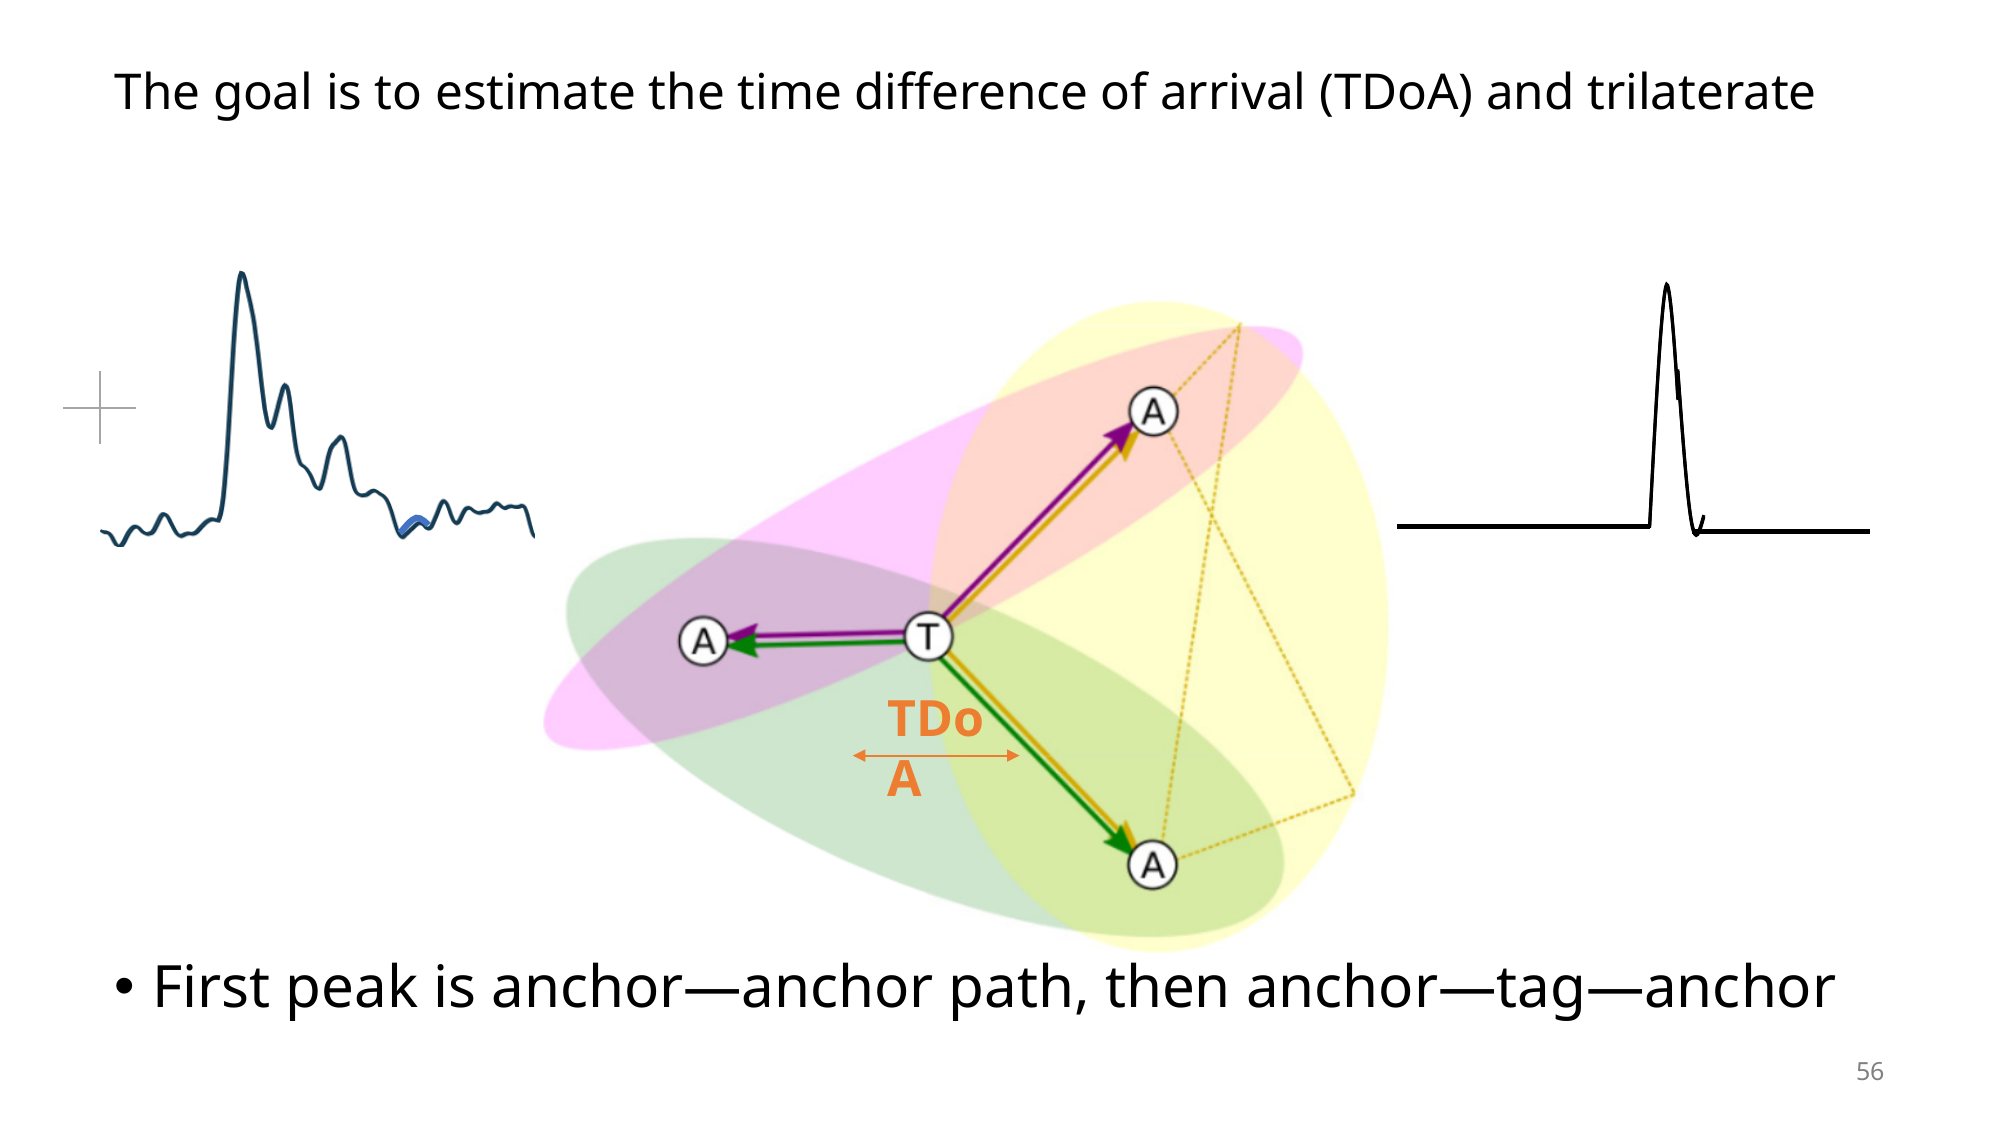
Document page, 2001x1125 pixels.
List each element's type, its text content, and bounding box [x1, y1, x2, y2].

list First peak is anchor—anchor path, then anchor—tag—anchor [99, 950, 1900, 1125]
slide_number 56 [1749, 1042, 1900, 1103]
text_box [1397, 284, 1871, 541]
picture [99, 270, 1397, 958]
title The goal is to estimate the time difference of arrival (TDoA) and trilaterate [99, 37, 1900, 150]
